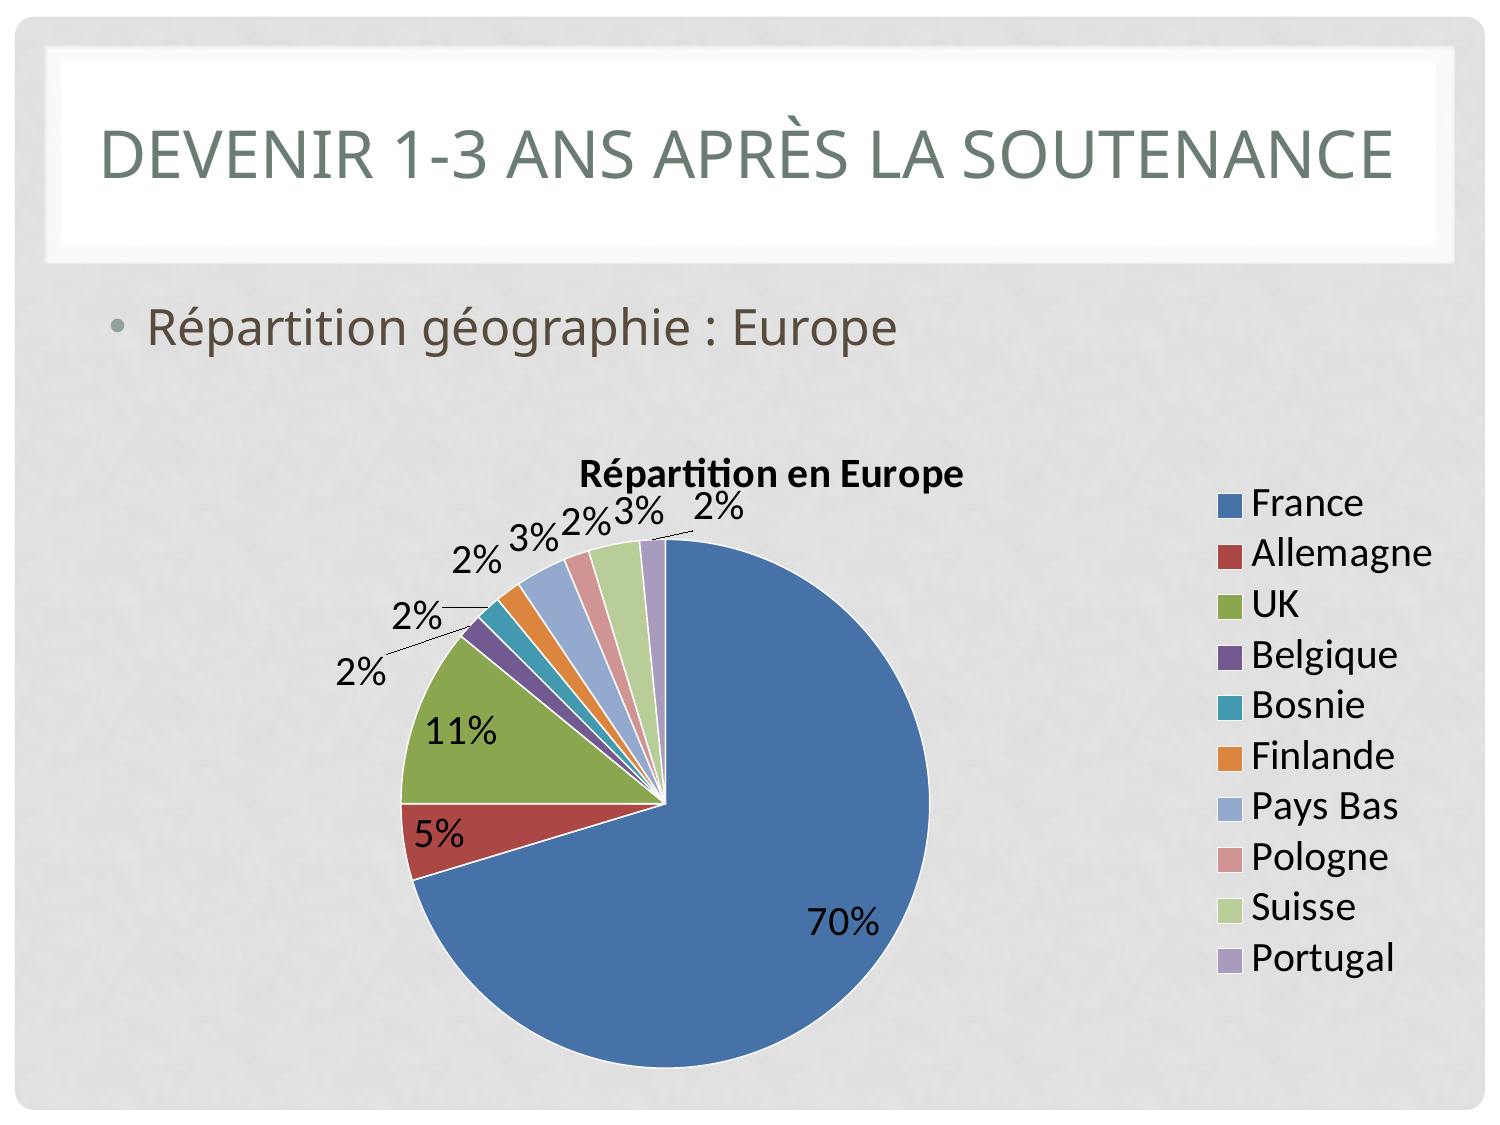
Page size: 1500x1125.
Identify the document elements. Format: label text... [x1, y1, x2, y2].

title Devenir 1-3 ans après la soutenance [69, 66, 1425, 238]
list Répartition géographie : Europe [75, 287, 1425, 385]
chart [52, 385, 1459, 1083]
